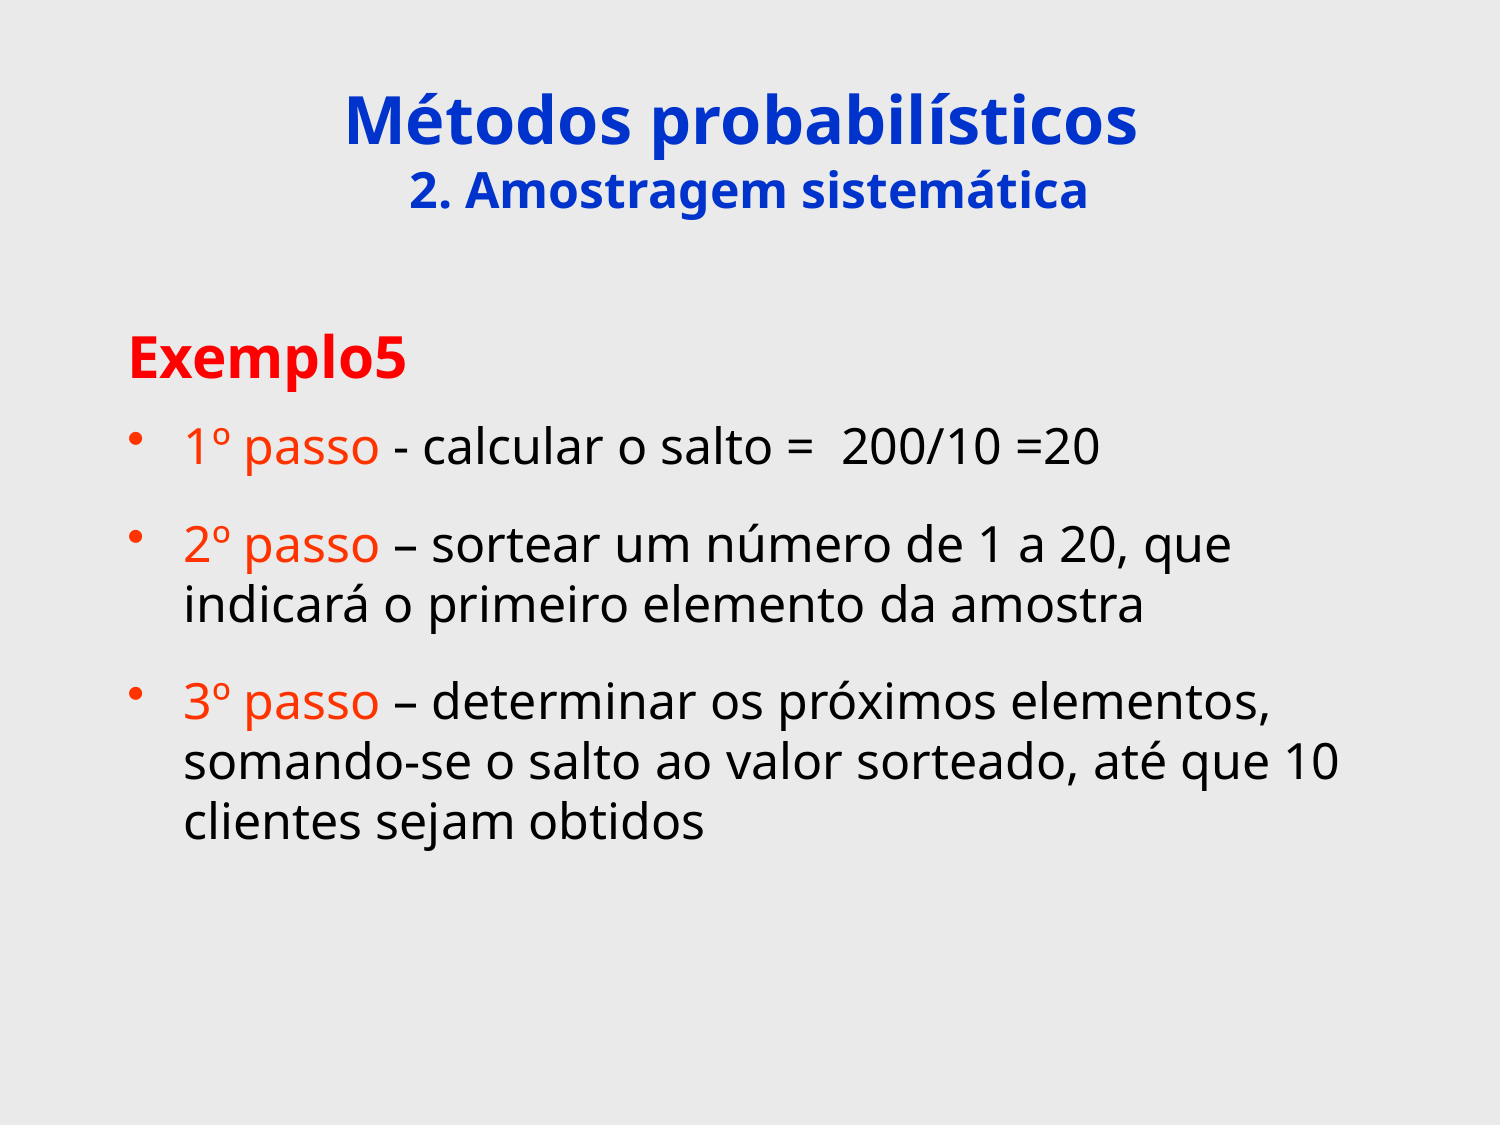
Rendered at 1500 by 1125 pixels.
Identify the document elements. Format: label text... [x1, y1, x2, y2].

list Exemplo5 1º passo - calcular o salto = 200/10 =20 2º passo – sortear um número de 1 a 20, que indicará o primeiro elemento da amostra 3º passo – determinar os próximos elementos, somando-se o salto ao valor sorteado, até que 10 clientes sejam obtidos [111, 326, 1388, 870]
title Métodos probabilísticos 2. Amostragem sistemática [111, 54, 1388, 243]
